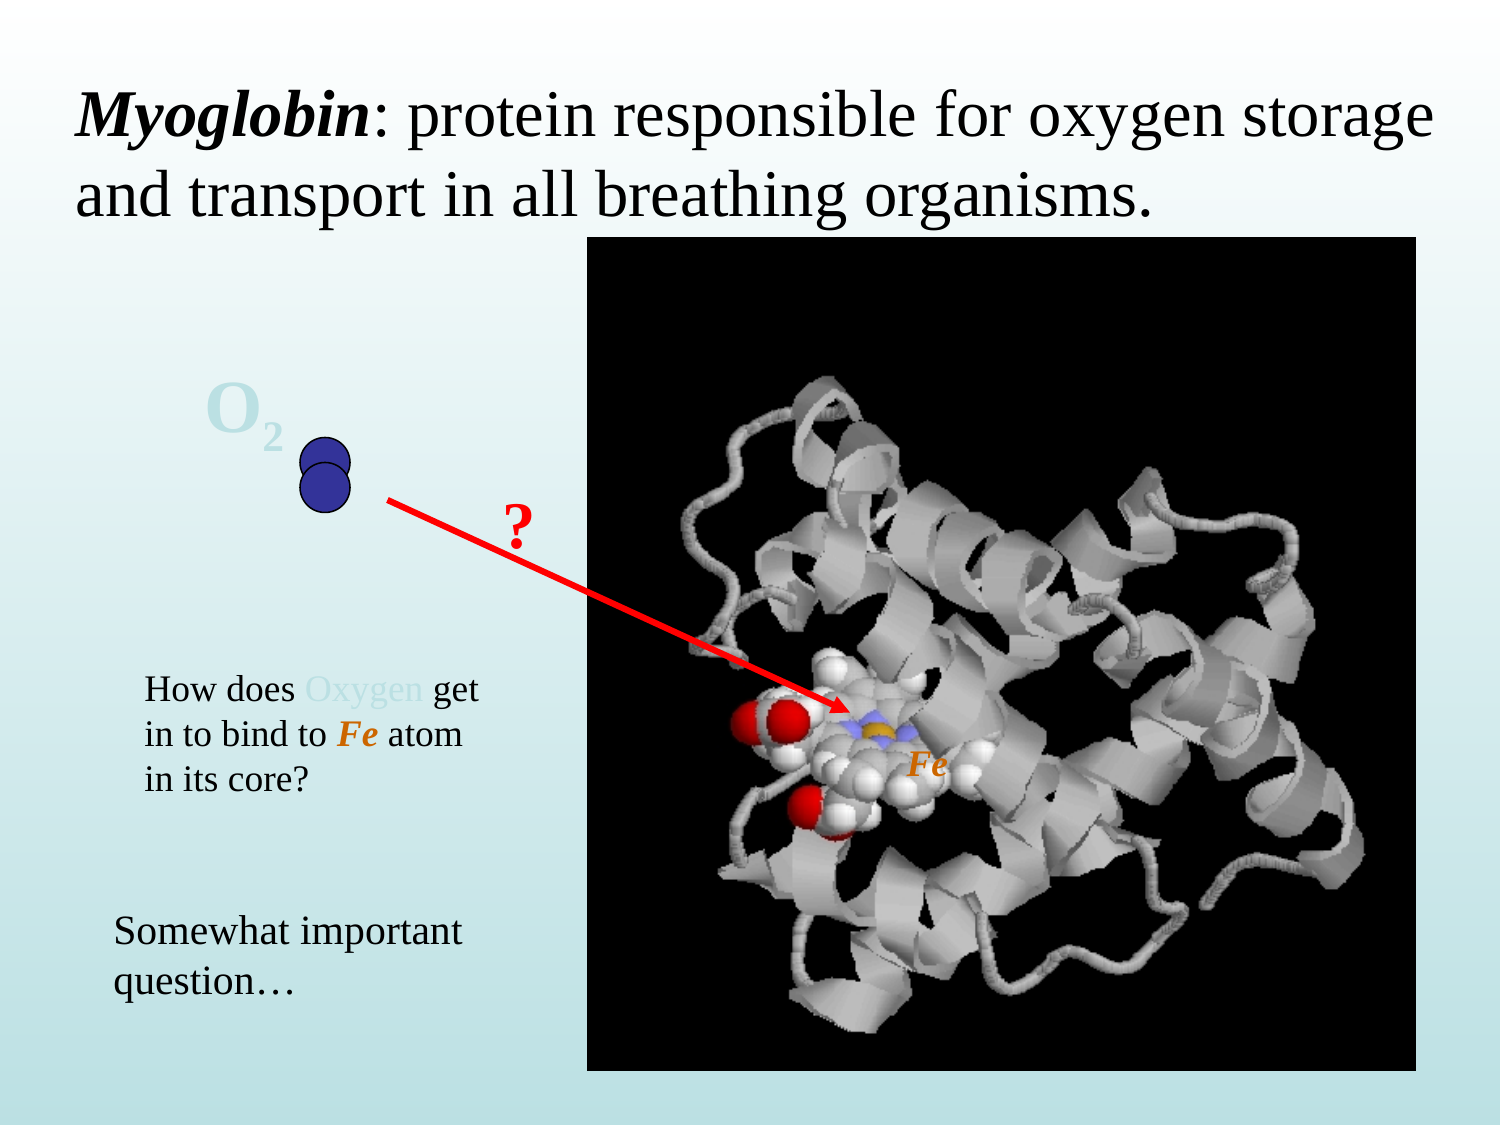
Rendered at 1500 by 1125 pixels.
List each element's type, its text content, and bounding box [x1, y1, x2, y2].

text_box [300, 437, 351, 475]
text_box Somewhat important question… [98, 895, 489, 1011]
text_box How does Oxygen get in to bind to Fe atom in its core? [129, 656, 504, 807]
text_box ? [487, 474, 565, 570]
picture [587, 237, 1416, 1071]
text_box [300, 462, 351, 513]
text_box Myoglobin: protein responsible for oxygen storage and transport in all breathing organisms. [60, 62, 1469, 238]
text_box O2 [189, 349, 299, 468]
